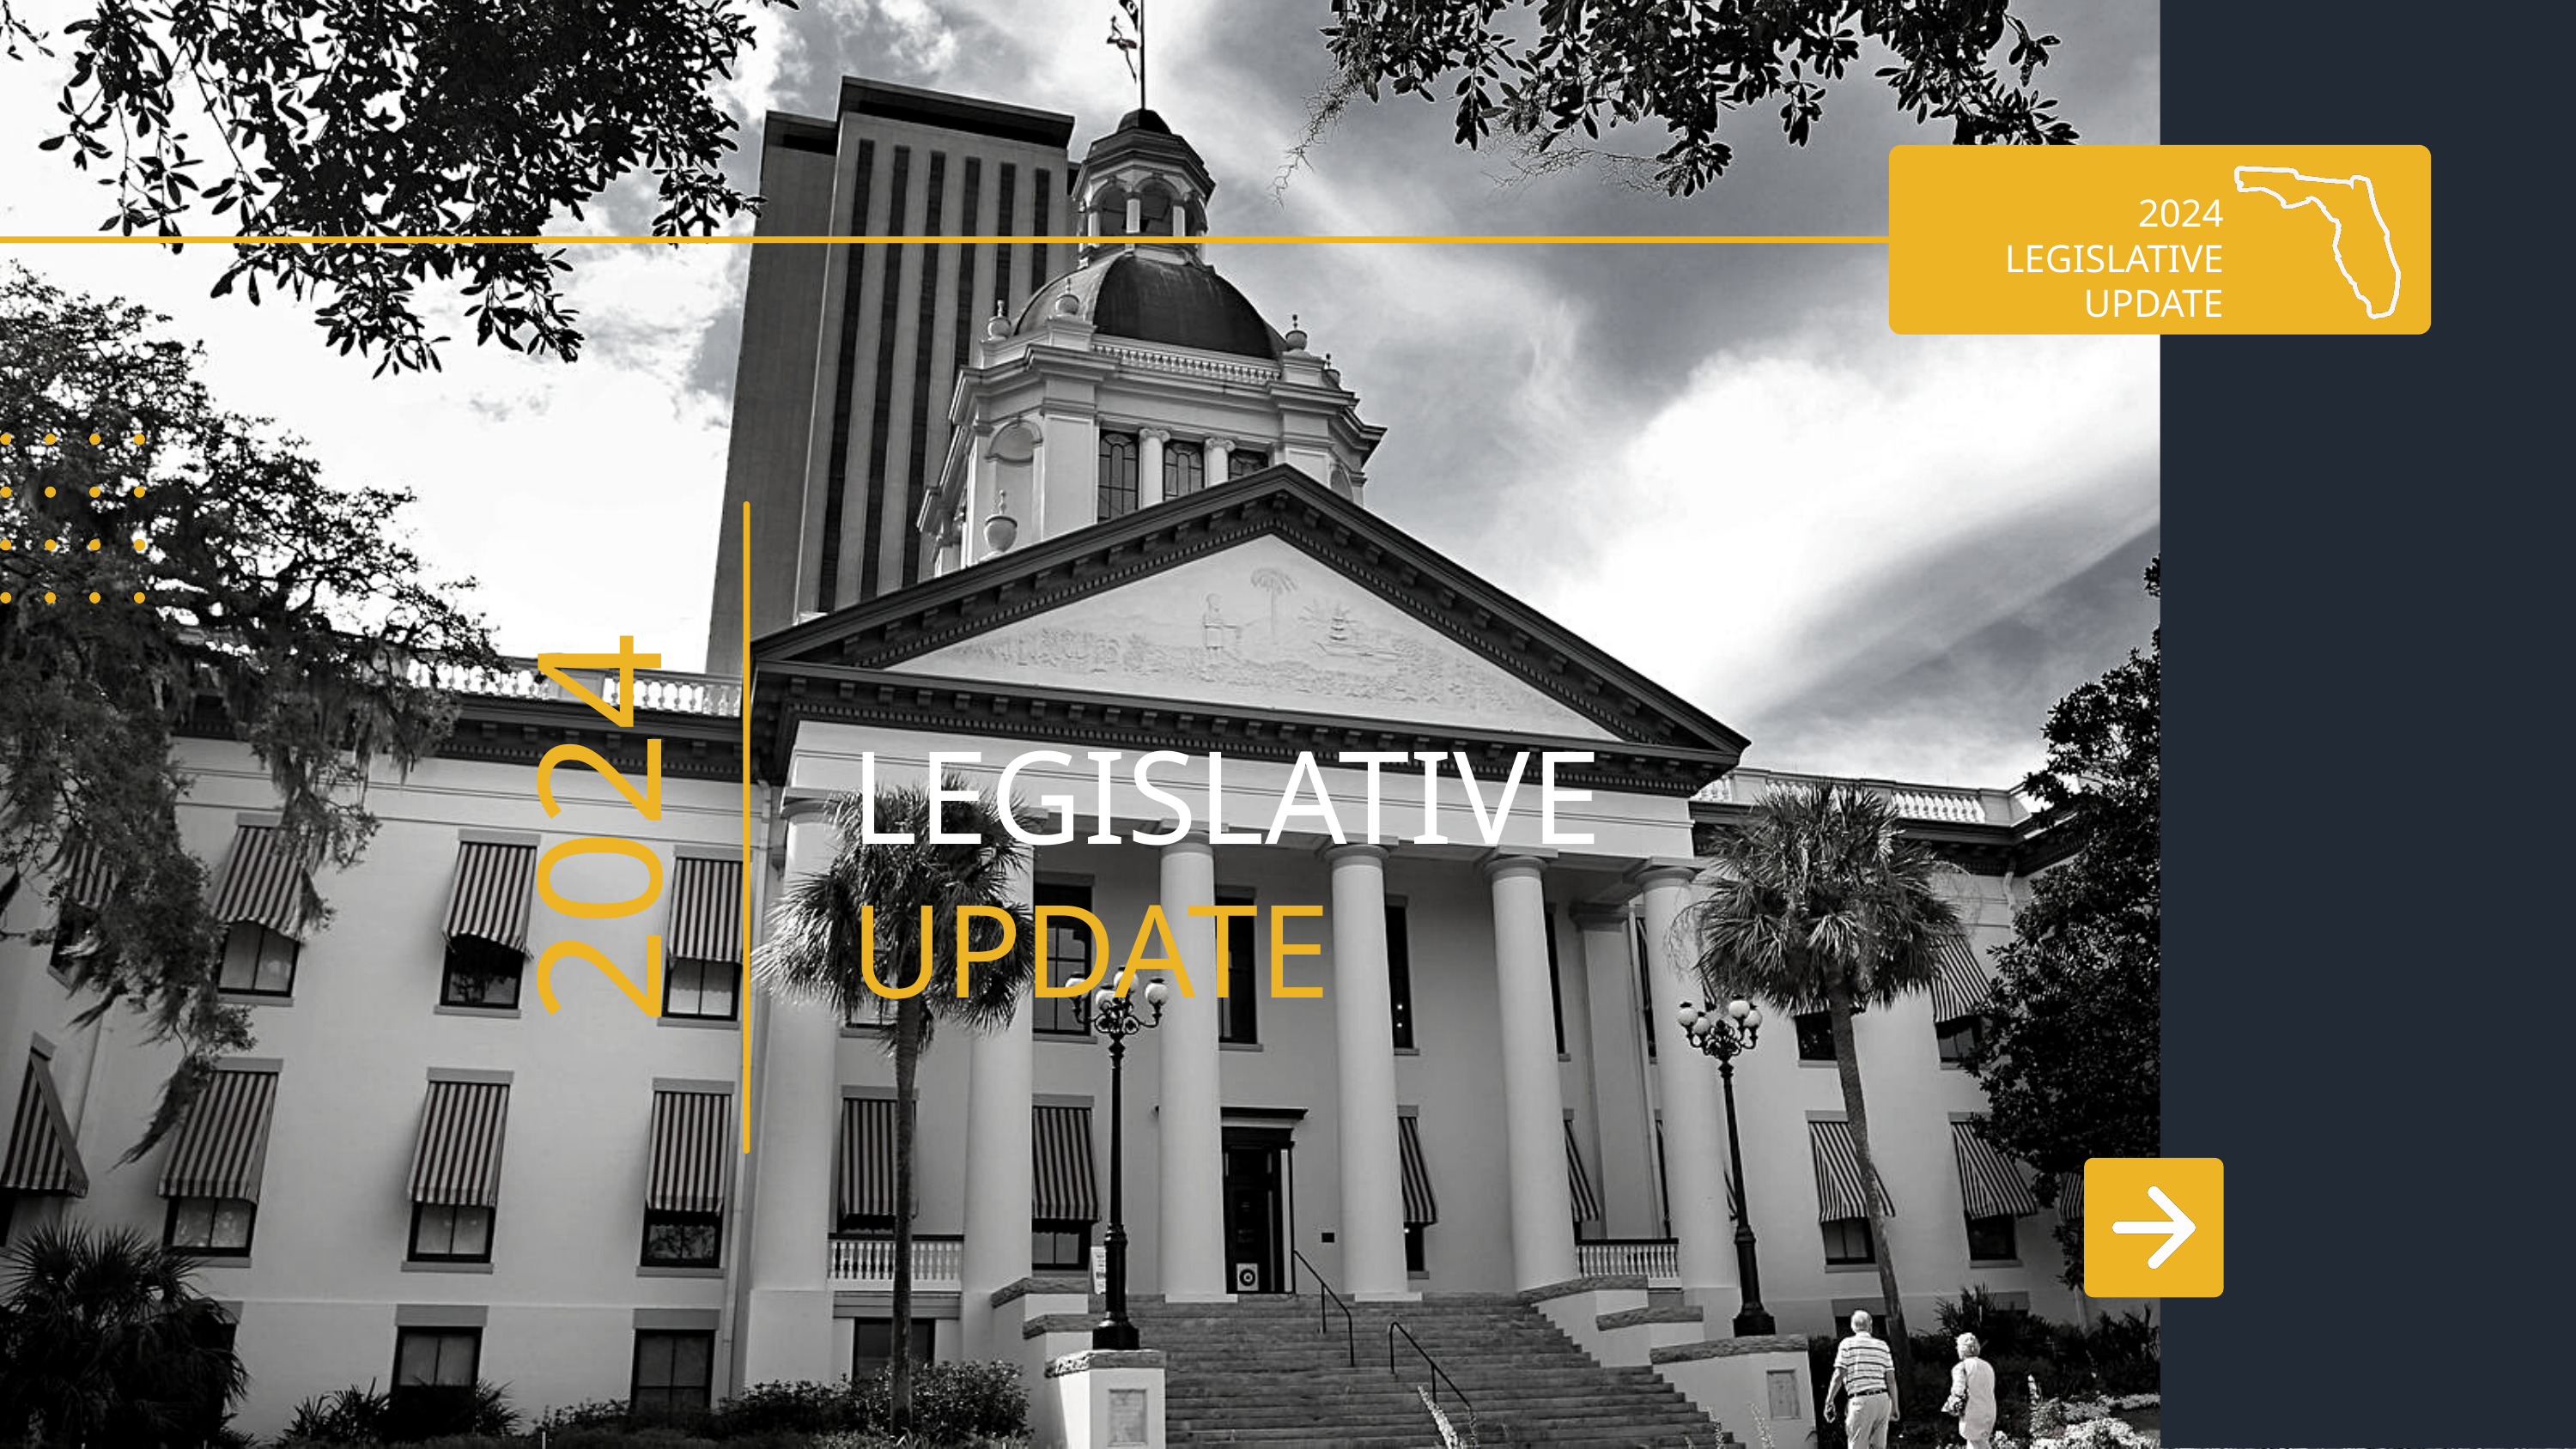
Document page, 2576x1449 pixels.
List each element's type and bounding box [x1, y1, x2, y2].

picture [0, 0, 2576, 1449]
text_box [2083, 1157, 2224, 1298]
text_box [1888, 144, 2432, 335]
